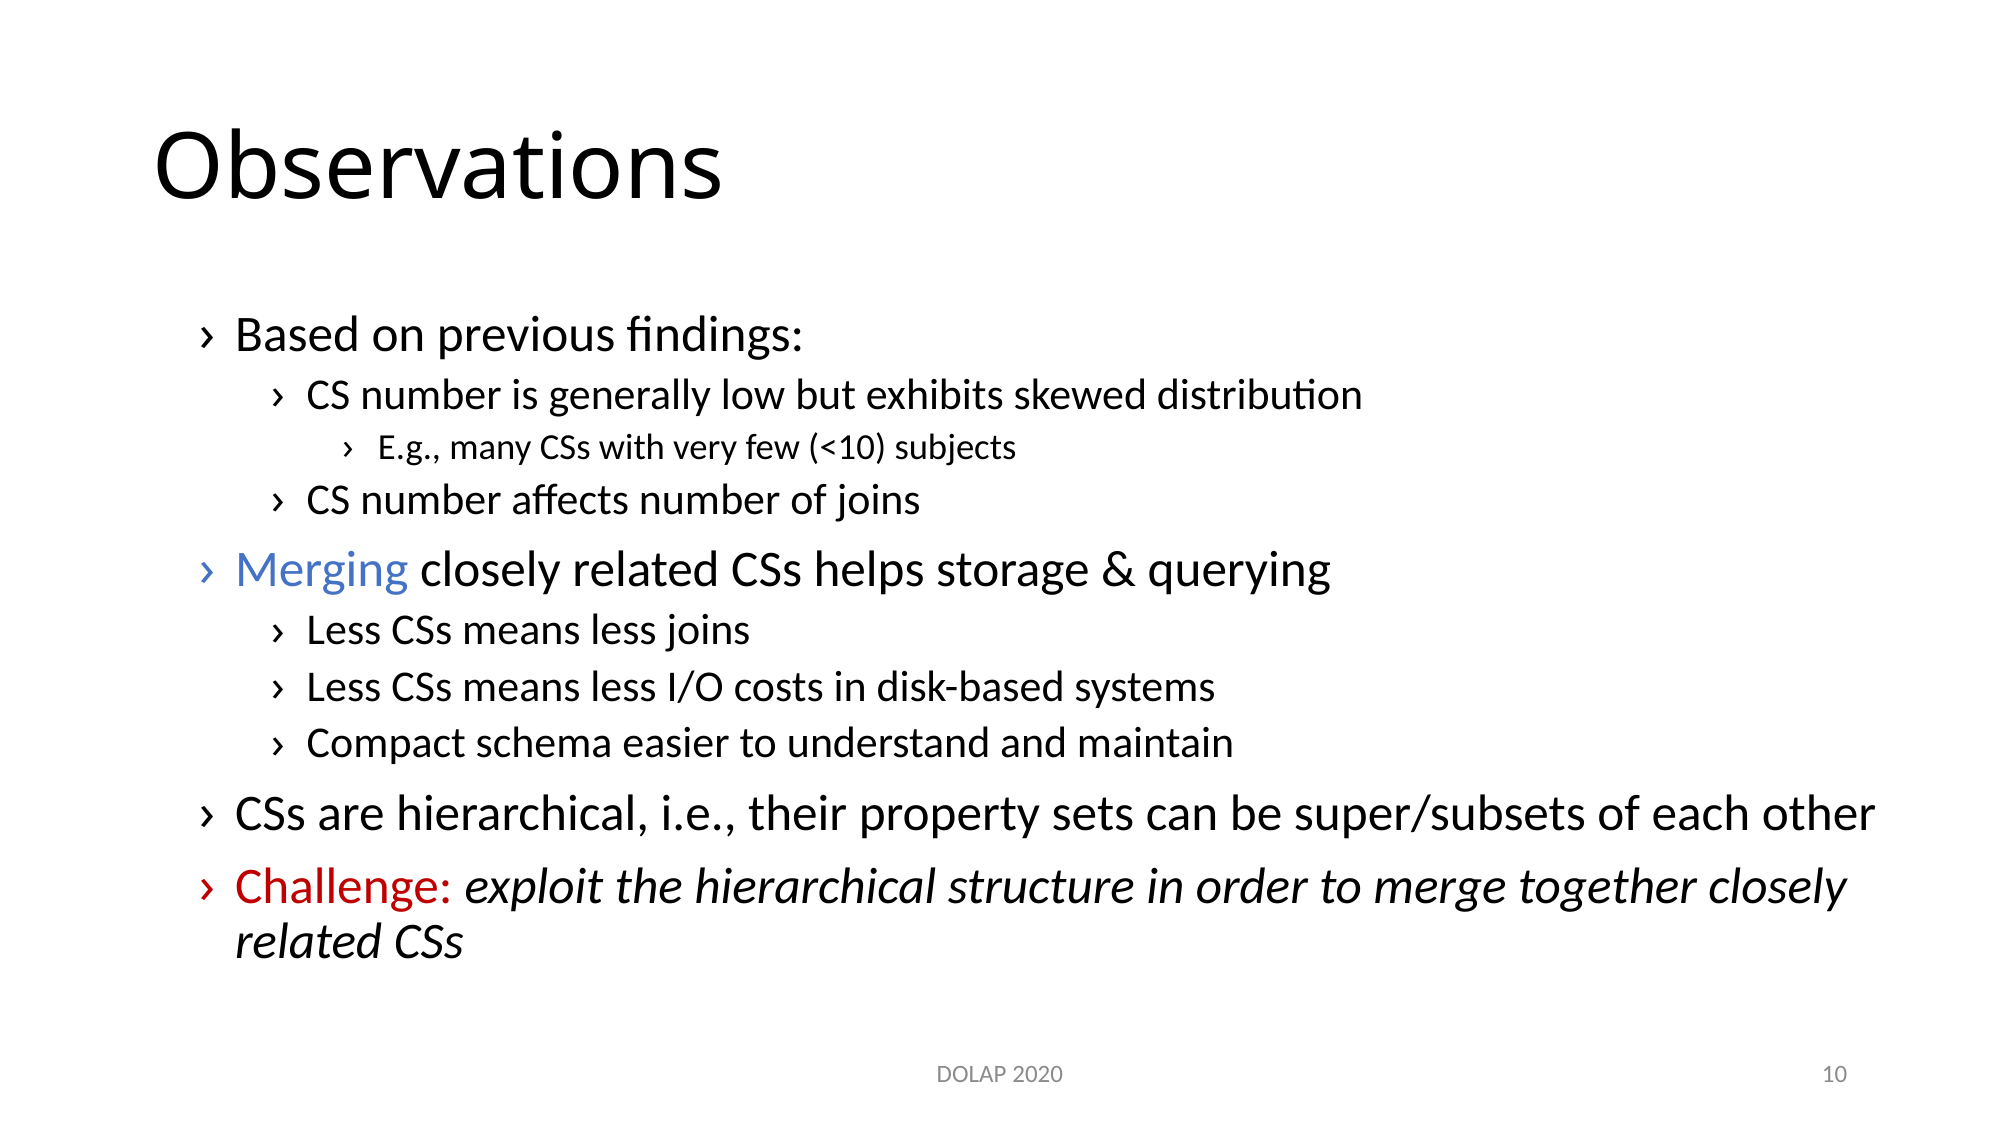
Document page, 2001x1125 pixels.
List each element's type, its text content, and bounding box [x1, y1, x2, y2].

footer DOLAP 2020 [662, 1042, 1338, 1103]
list Based on previous findings: CS number is generally low but exhibits skewed distribution E.g., many CSs with very few (<10) subjects CS number affects number of joins Merging closely related CSs helps storage & querying Less CSs means less joins Less CSs means less I/O costs in disk-based systems Compact schema easier to understand and maintain CSs are hierarchical, i.e., their property sets can be super/subsets of each other Challenge: exploit the hierarchical structure in order to merge together closely related CSs [184, 299, 1910, 1032]
slide_number 10 [1412, 1042, 1863, 1103]
title Observations [137, 59, 1863, 278]
